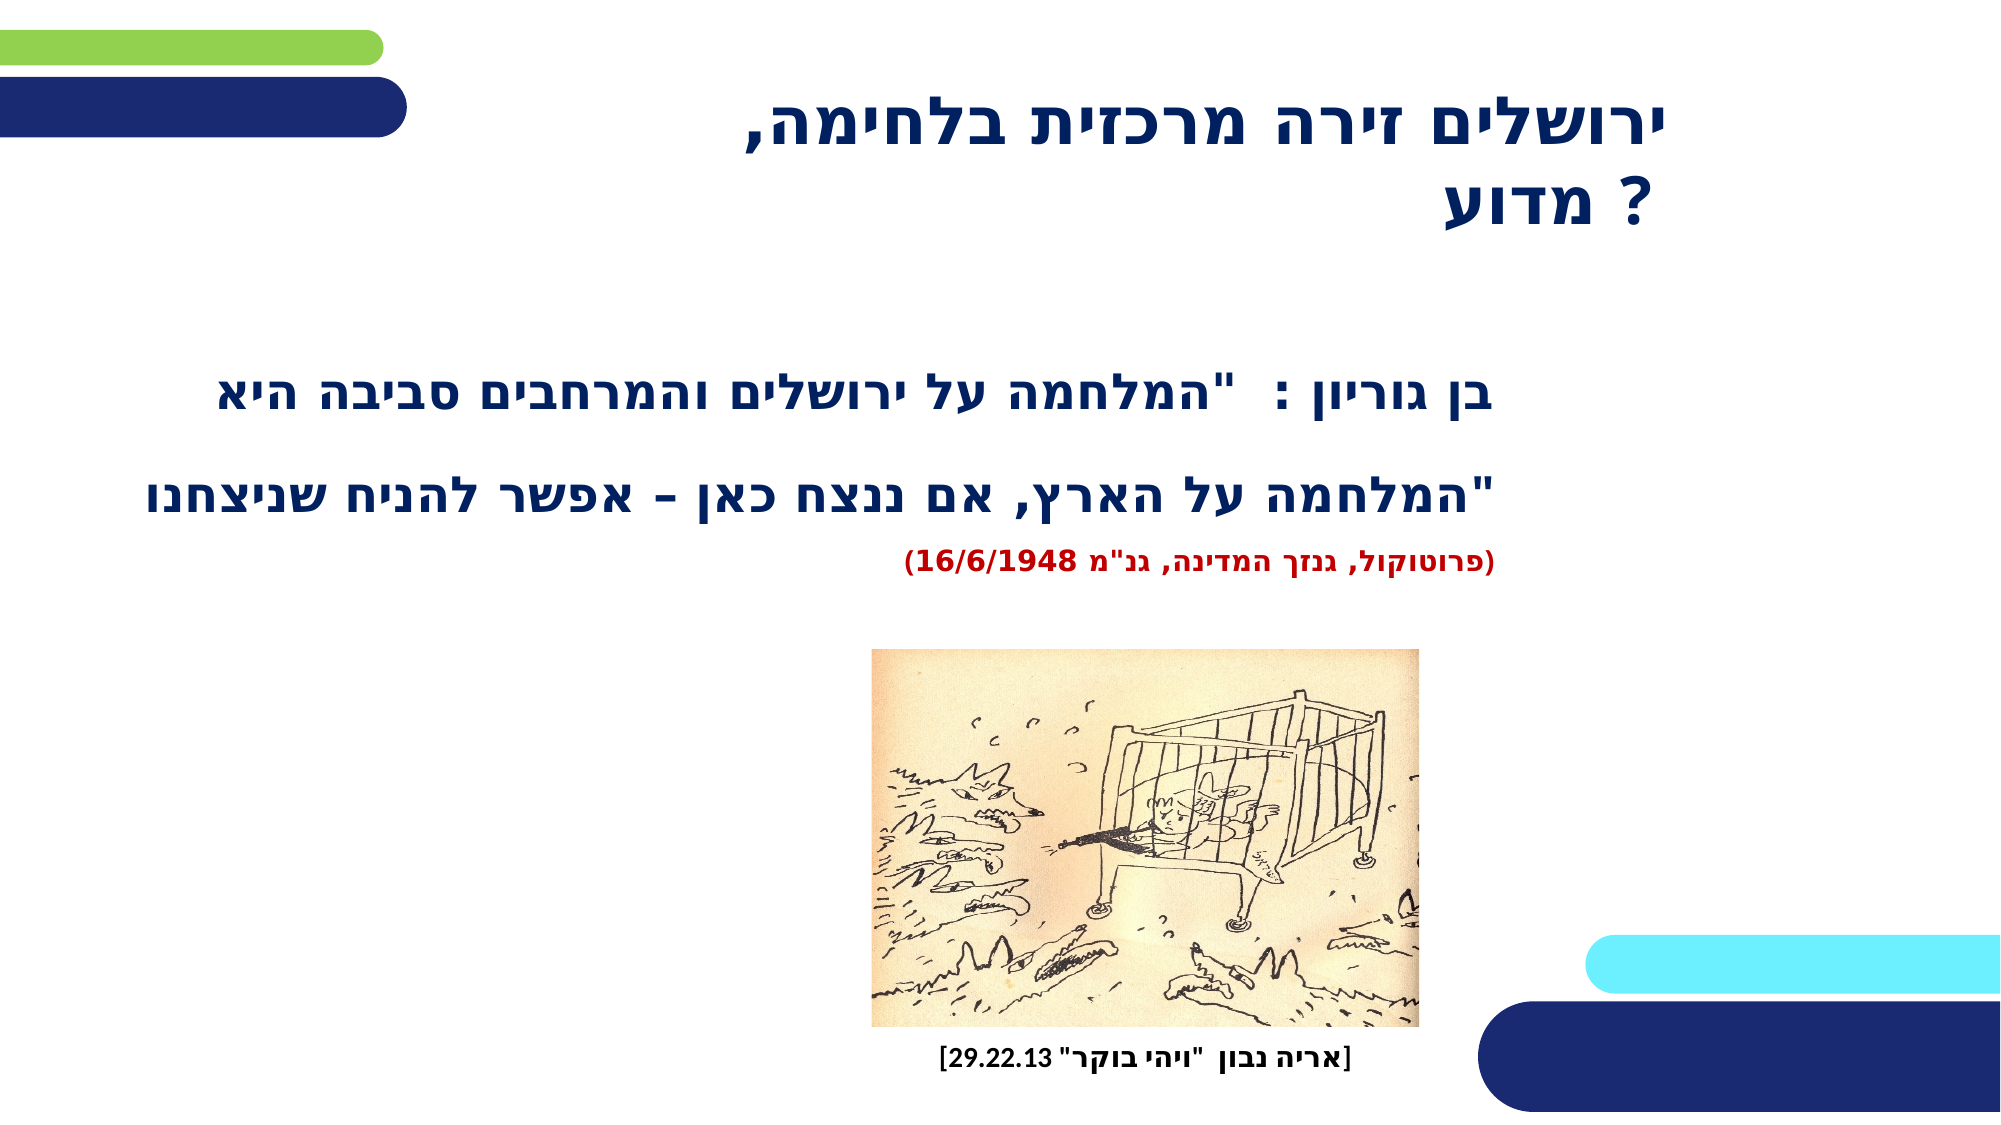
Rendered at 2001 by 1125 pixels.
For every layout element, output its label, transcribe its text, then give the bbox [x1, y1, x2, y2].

text_box [אריה נבון "ויהי בוקר" 29.22.13] [924, 1034, 1367, 1081]
text_box בן גוריון : "המלחמה על ירושלים והמרחבים סביבה היא המלחמה על הארץ, אם ננצח כאן – אפשר להניח שניצחנו" (פרוטוקול, גנזך המדינה, גנ"מ 16/6/1948) [120, 322, 1510, 690]
picture [871, 649, 1420, 1027]
title ירושלים זירה מרכזית בלחימה, מדוע ? [558, 80, 1685, 237]
